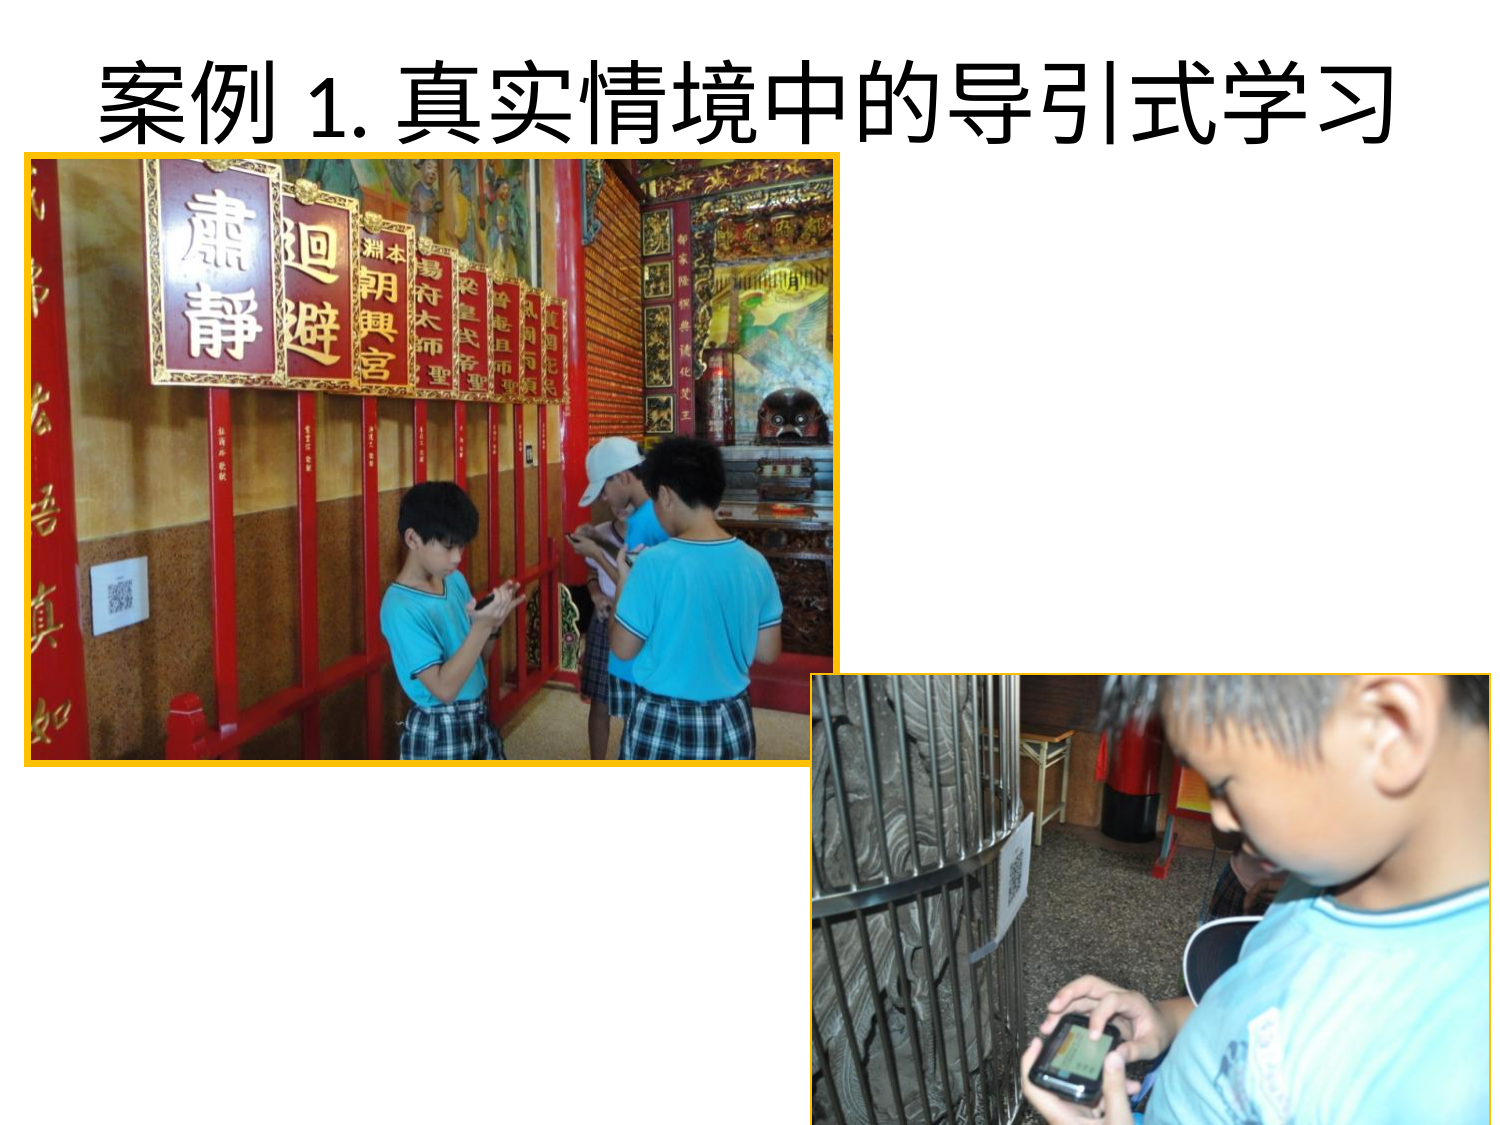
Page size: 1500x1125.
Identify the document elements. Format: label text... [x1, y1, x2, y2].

slide_number 15 [1494, 1072, 1500, 1125]
title 案例1.真实情境中的导引式学习 [75, 7, 1425, 195]
picture [30, 158, 1490, 1125]
